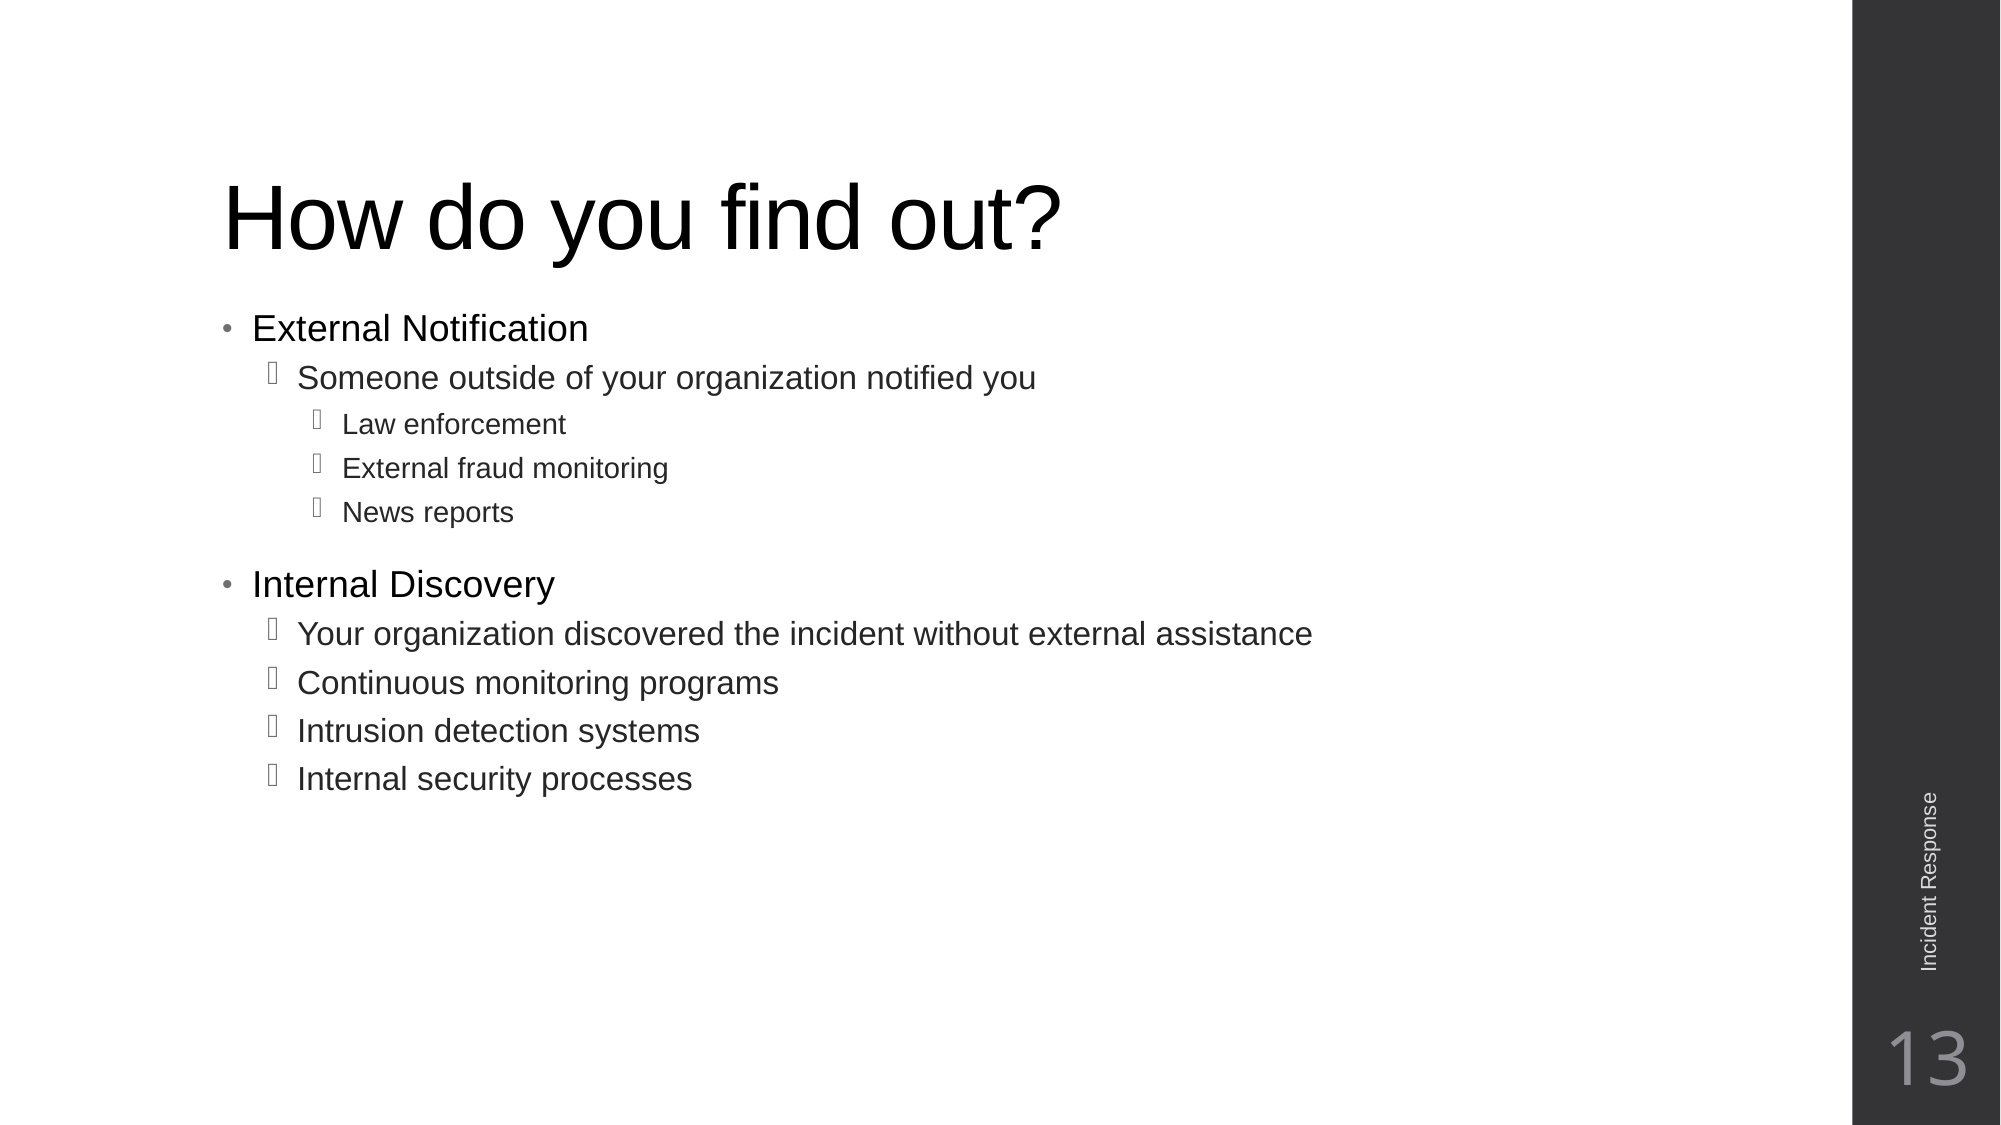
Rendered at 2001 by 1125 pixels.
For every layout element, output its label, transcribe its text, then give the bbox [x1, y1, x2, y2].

slide_number 13 [1852, 1012, 2000, 1110]
list External Notification Someone outside of your organization notified you Law enforcement External fraud monitoring News reports Internal Discovery Your organization discovered the incident without external assistance Continuous monitoring programs Intrusion detection systems Internal security processes [206, 299, 1617, 1014]
title How do you find out? [206, 60, 1797, 278]
footer Incident Response [1897, 400, 1958, 988]
